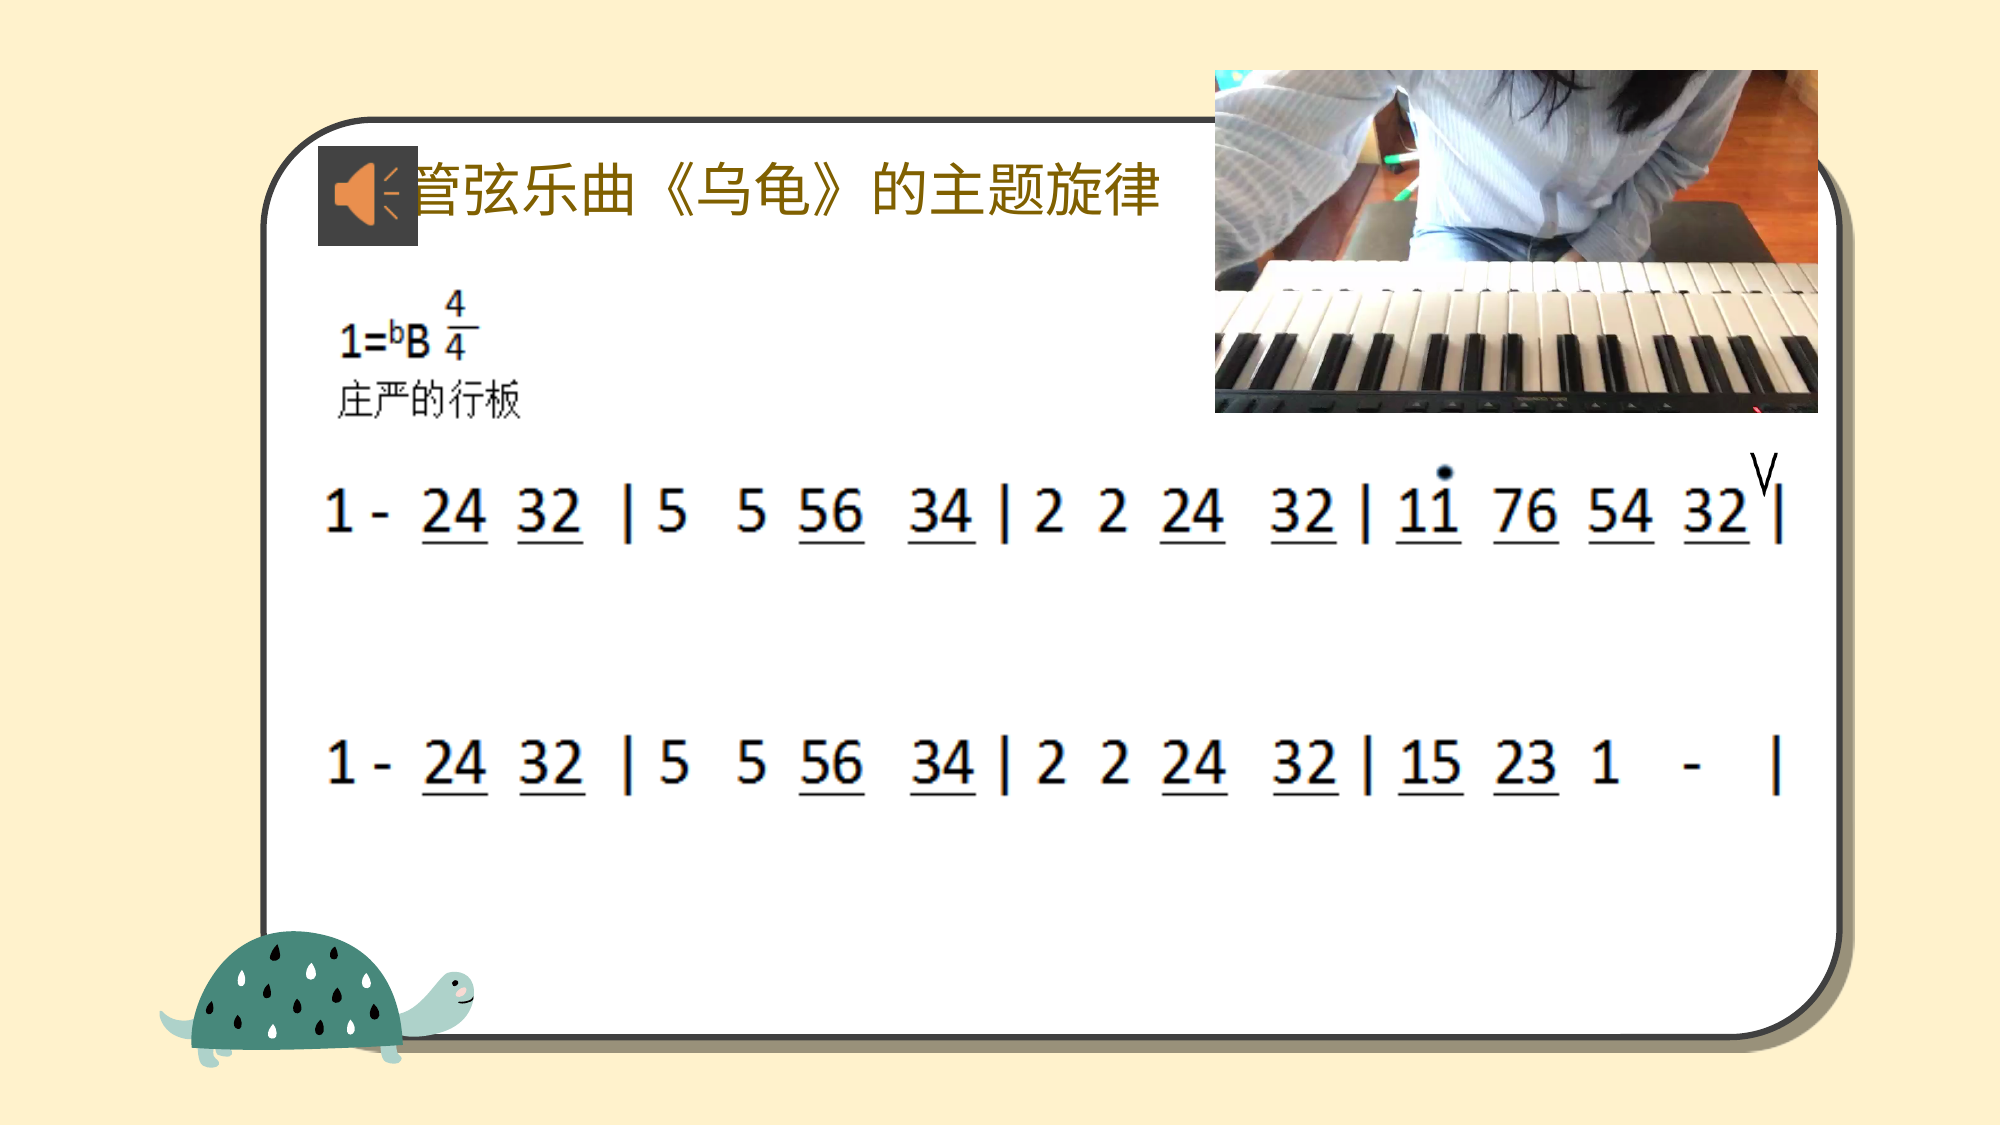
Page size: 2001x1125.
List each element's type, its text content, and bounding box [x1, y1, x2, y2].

picture [159, 931, 475, 1068]
picture [317, 145, 419, 247]
text_box [262, 118, 1841, 1039]
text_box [1214, 70, 1819, 414]
text_box 管弦乐曲《乌龟》的主题旋律 [419, 145, 1214, 231]
picture [298, 269, 1805, 910]
